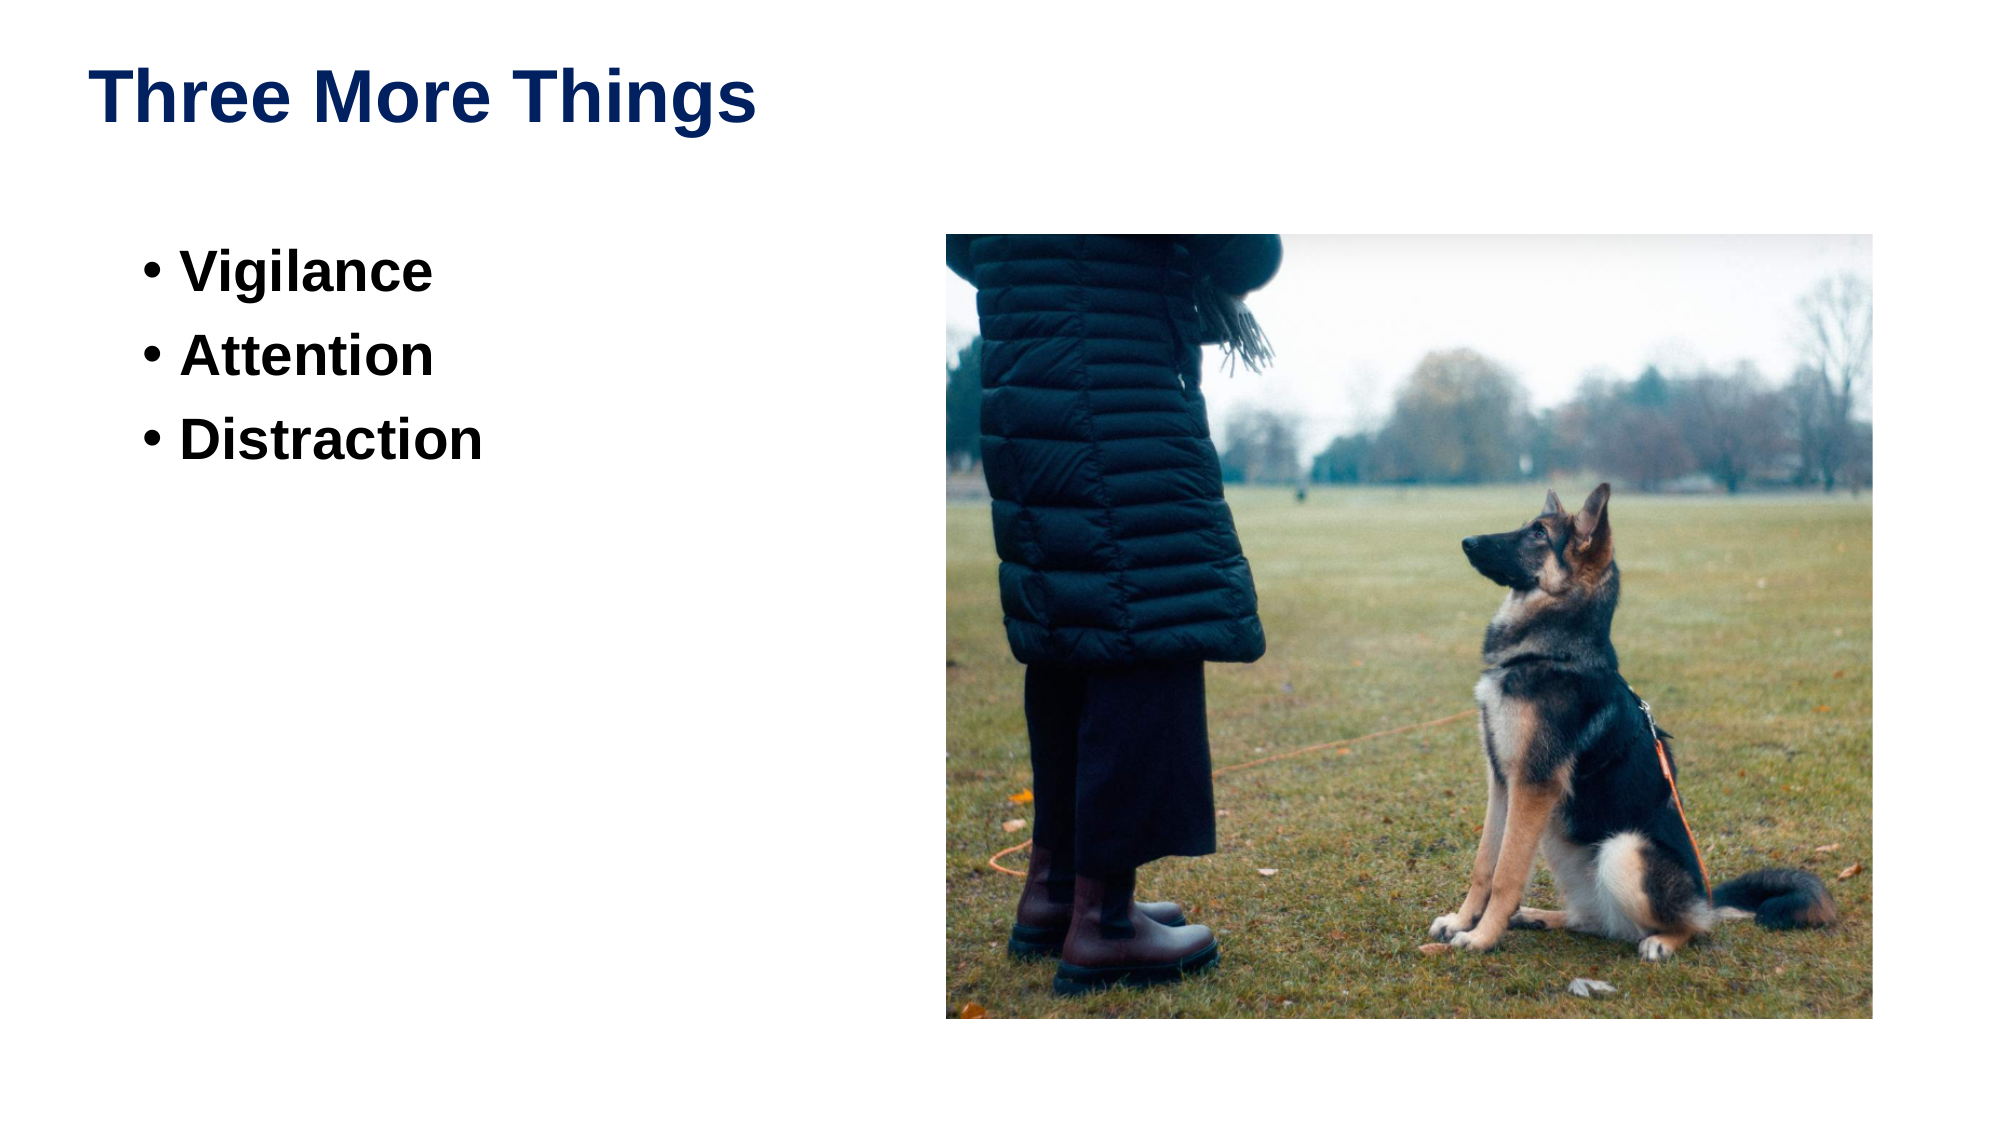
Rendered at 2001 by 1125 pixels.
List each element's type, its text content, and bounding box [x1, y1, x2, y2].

text_box Three More Things [73, 50, 1927, 151]
picture [946, 234, 1873, 1019]
text_box Vigilance Attention Distraction [127, 234, 877, 955]
